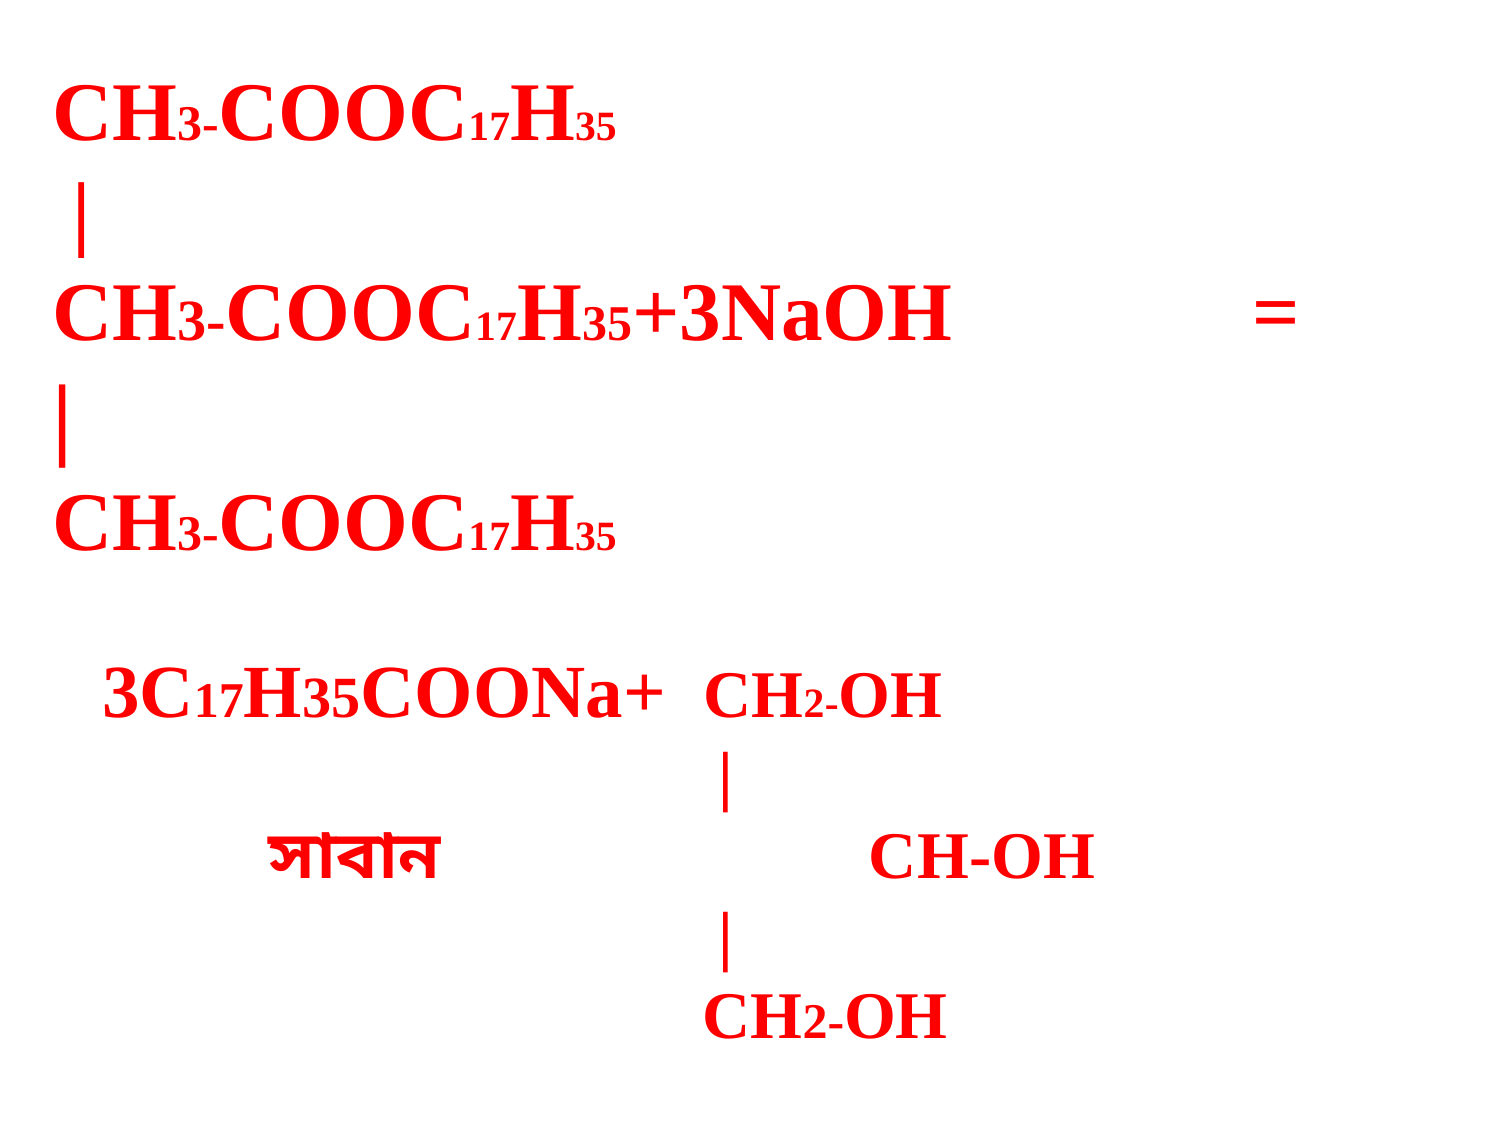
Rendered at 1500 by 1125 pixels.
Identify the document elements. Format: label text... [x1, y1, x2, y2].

text_box CH3-COOC17H35 | CH3-COOC17H35+3NaOH = | CH3-COOC17H35 [37, 49, 1500, 575]
text_box 3C17H35COONa+ CH2-OH | সাবান CH-OH | CH2-OH [87, 599, 1375, 1060]
